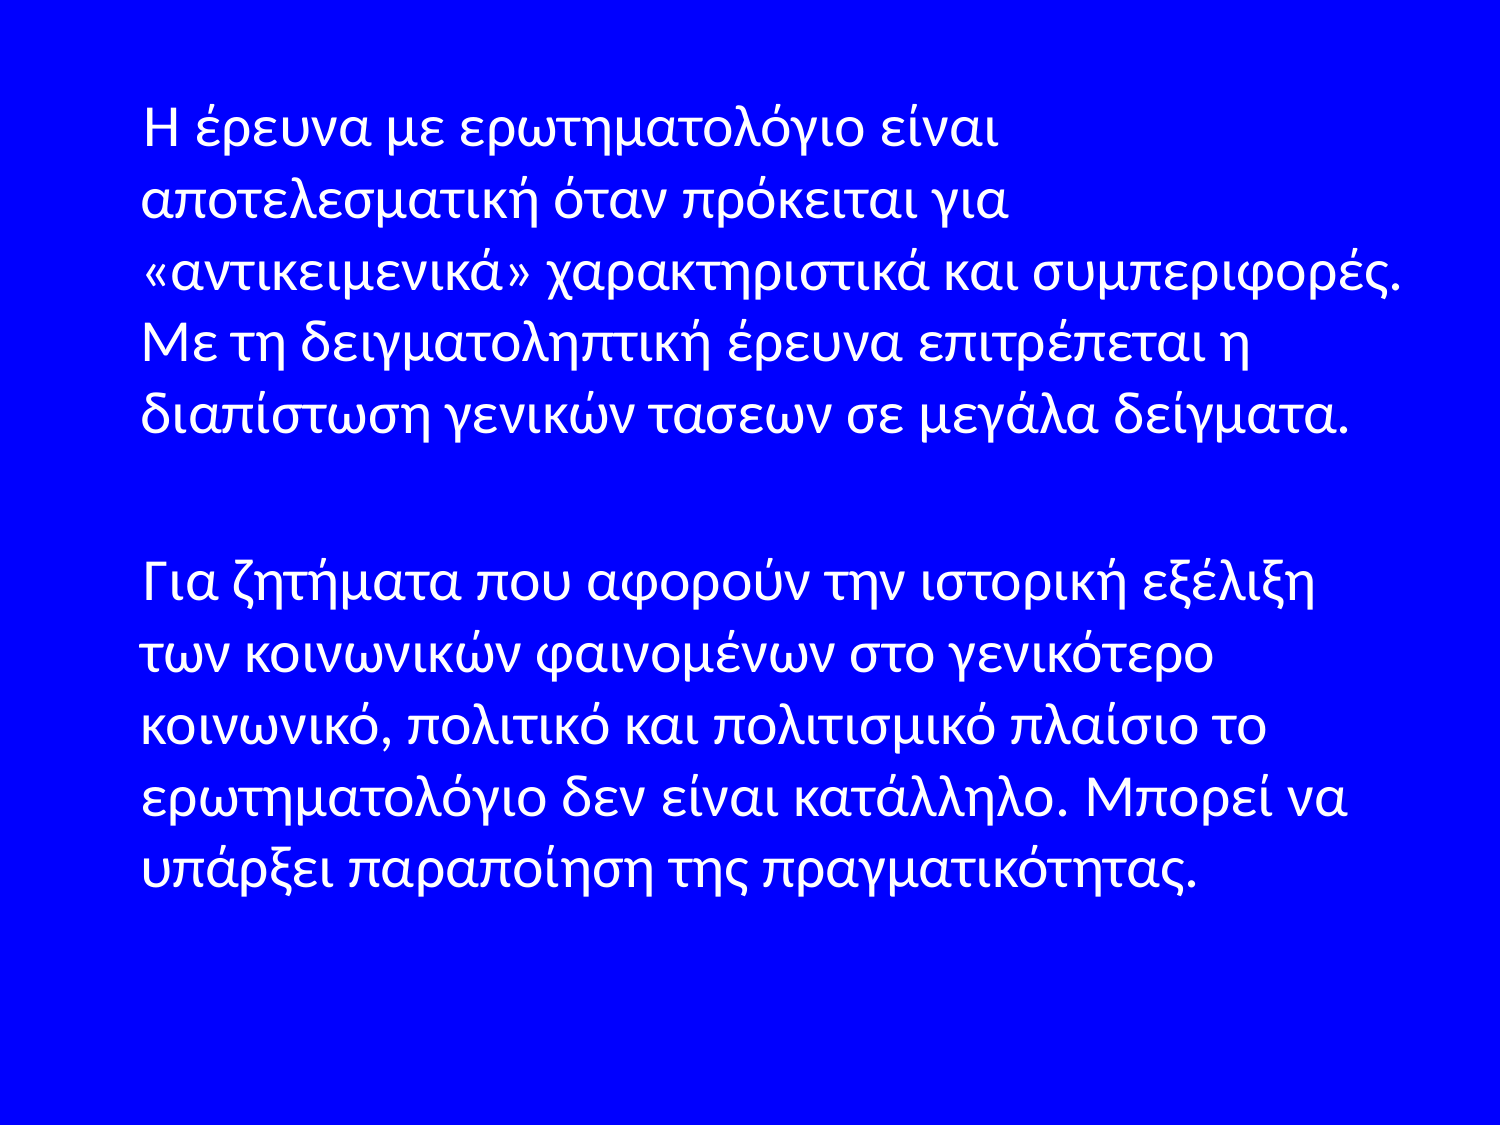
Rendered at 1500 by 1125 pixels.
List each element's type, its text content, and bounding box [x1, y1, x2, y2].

list Η έρευνα με ερωτηματολόγιο είναι αποτελεσματική όταν πρόκειται για «αντικειμενικά» χαρακτηριστικά και συμπεριφορές. Με τη δειγματοληπτική έρευνα επιτρέπεται η διαπίστωση γενικών τασεων σε μεγάλα δείγματα. Για ζητήματα που αφορούν την ιστορική εξέλιξη των κοινωνικών φαινομένων στο γενικότερο κοινωνικό, πολιτικό και πολιτισμικό πλαίσιο το ερωτηματολόγιο δεν είναι κατάλληλο. Mπορεί να υπάρξει παραποίηση της πραγματικότητας. [75, 79, 1425, 1073]
